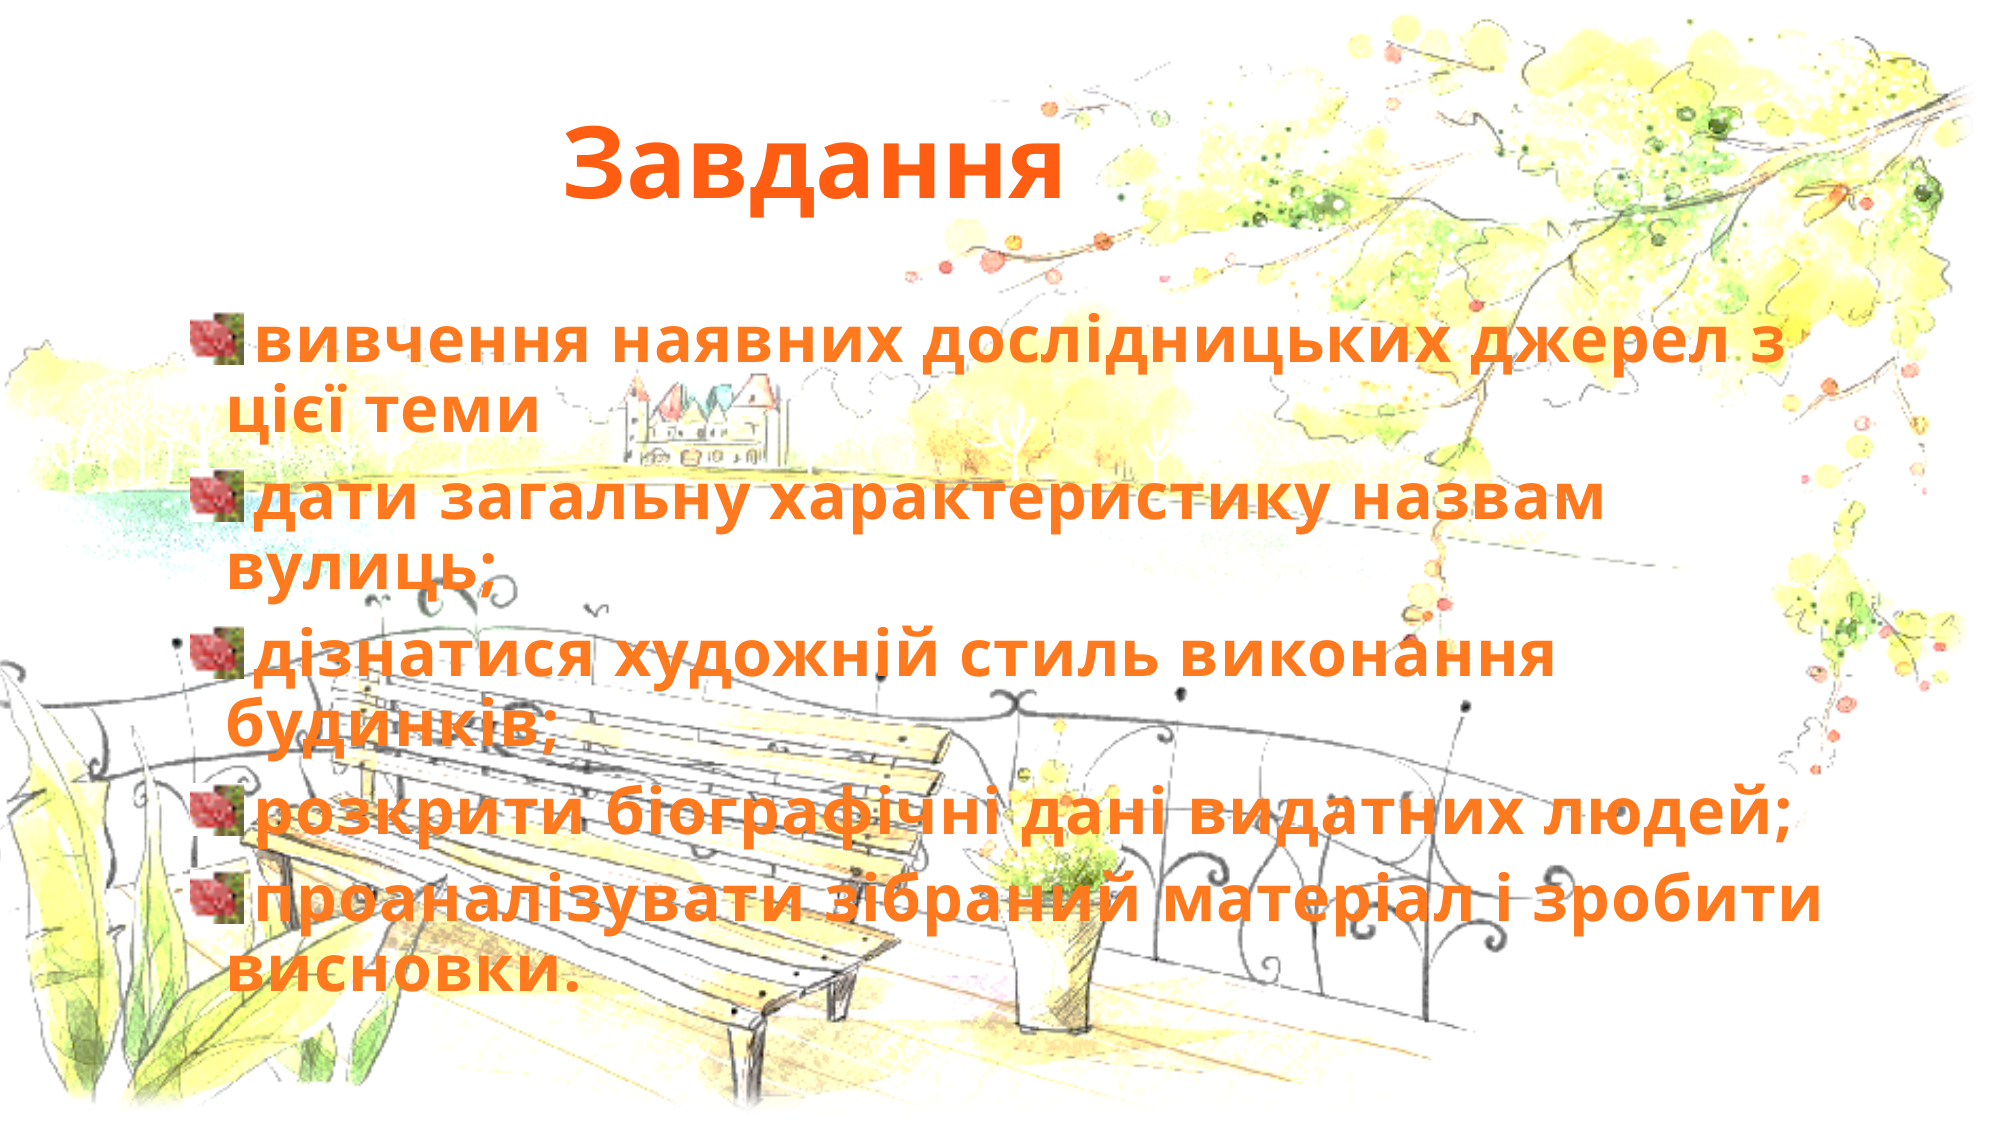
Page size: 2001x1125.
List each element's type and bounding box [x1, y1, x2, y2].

list [0, 0, 1976, 1114]
